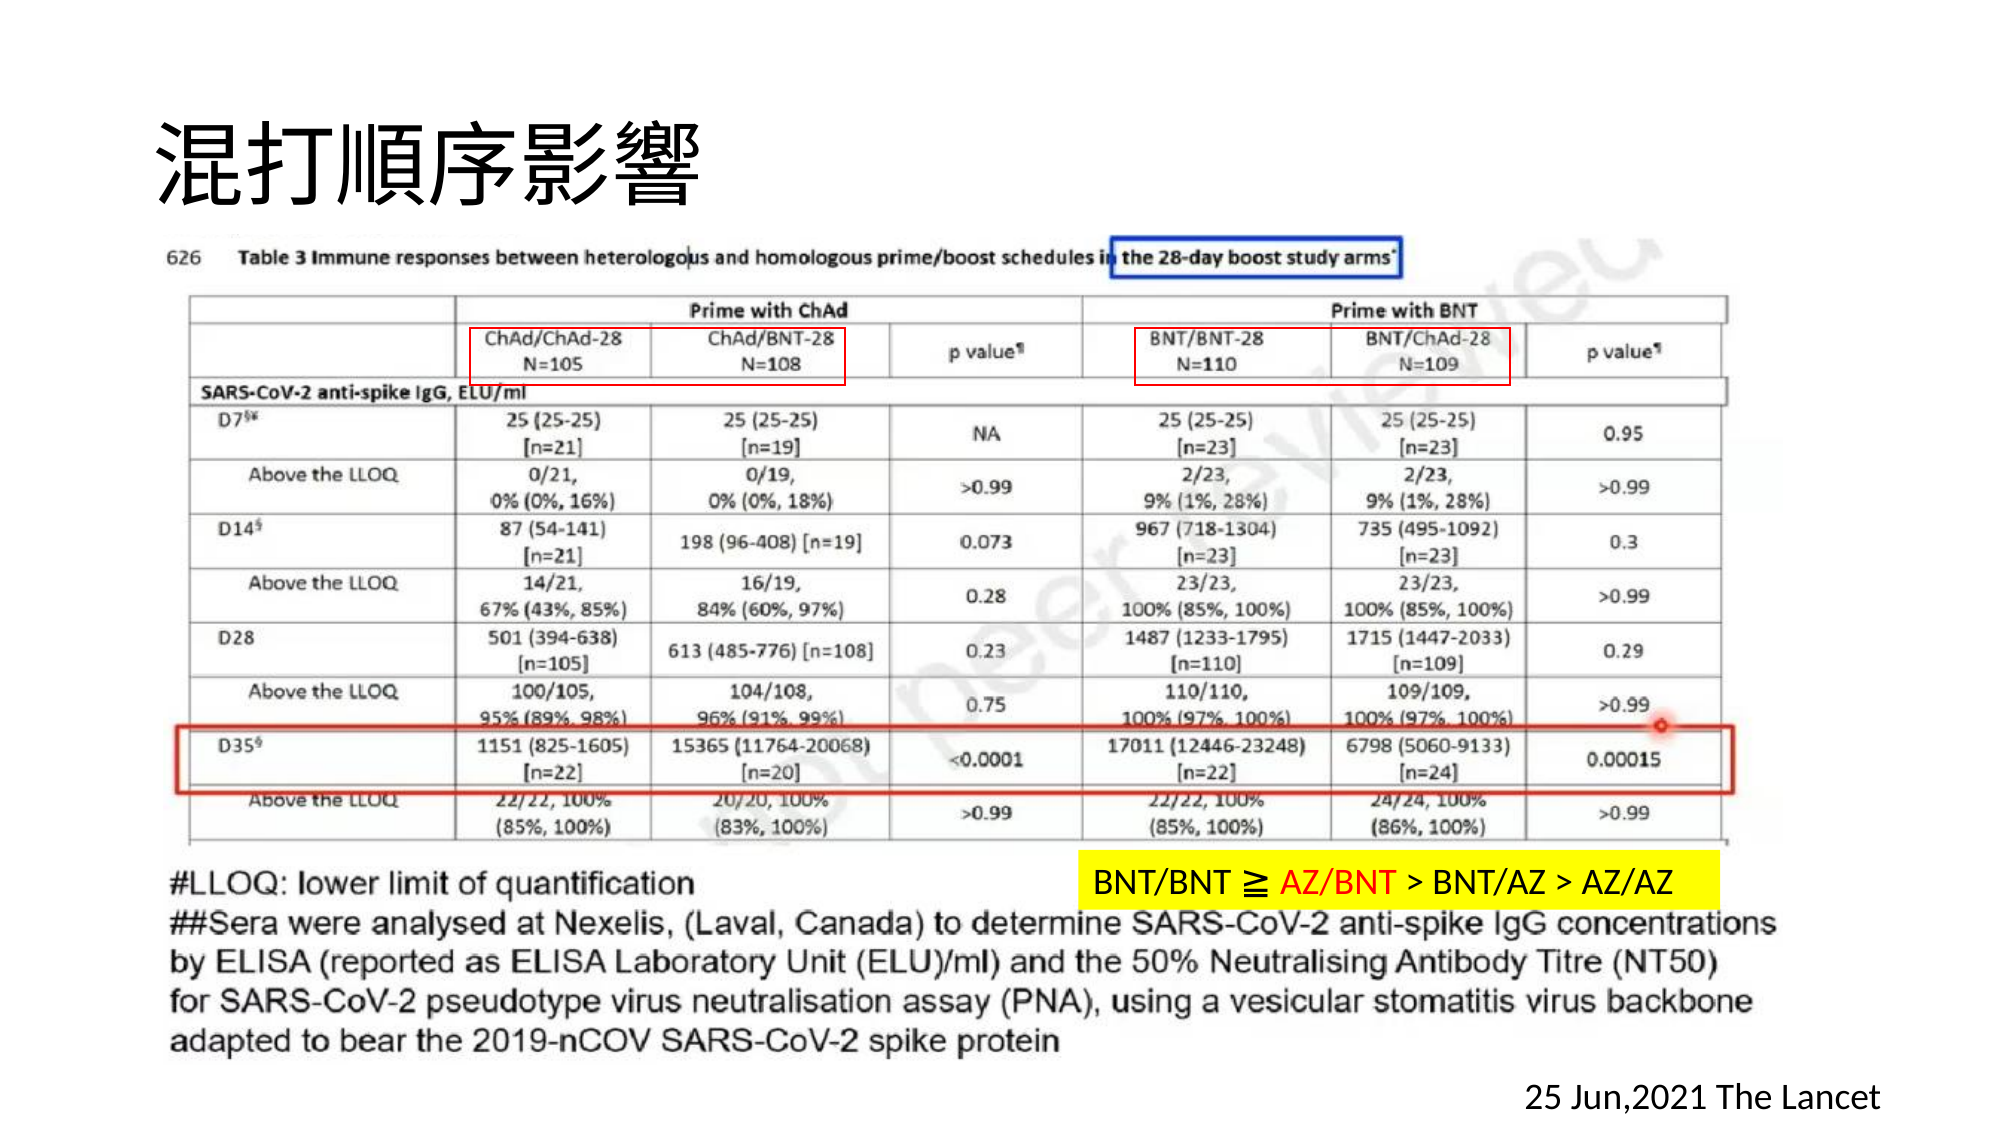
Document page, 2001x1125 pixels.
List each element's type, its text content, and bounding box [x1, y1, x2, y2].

title 混打順序影響 [137, 59, 1863, 278]
text_box 25 Jun,2021 The Lancet [1509, 1064, 1977, 1125]
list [163, 234, 1783, 1065]
